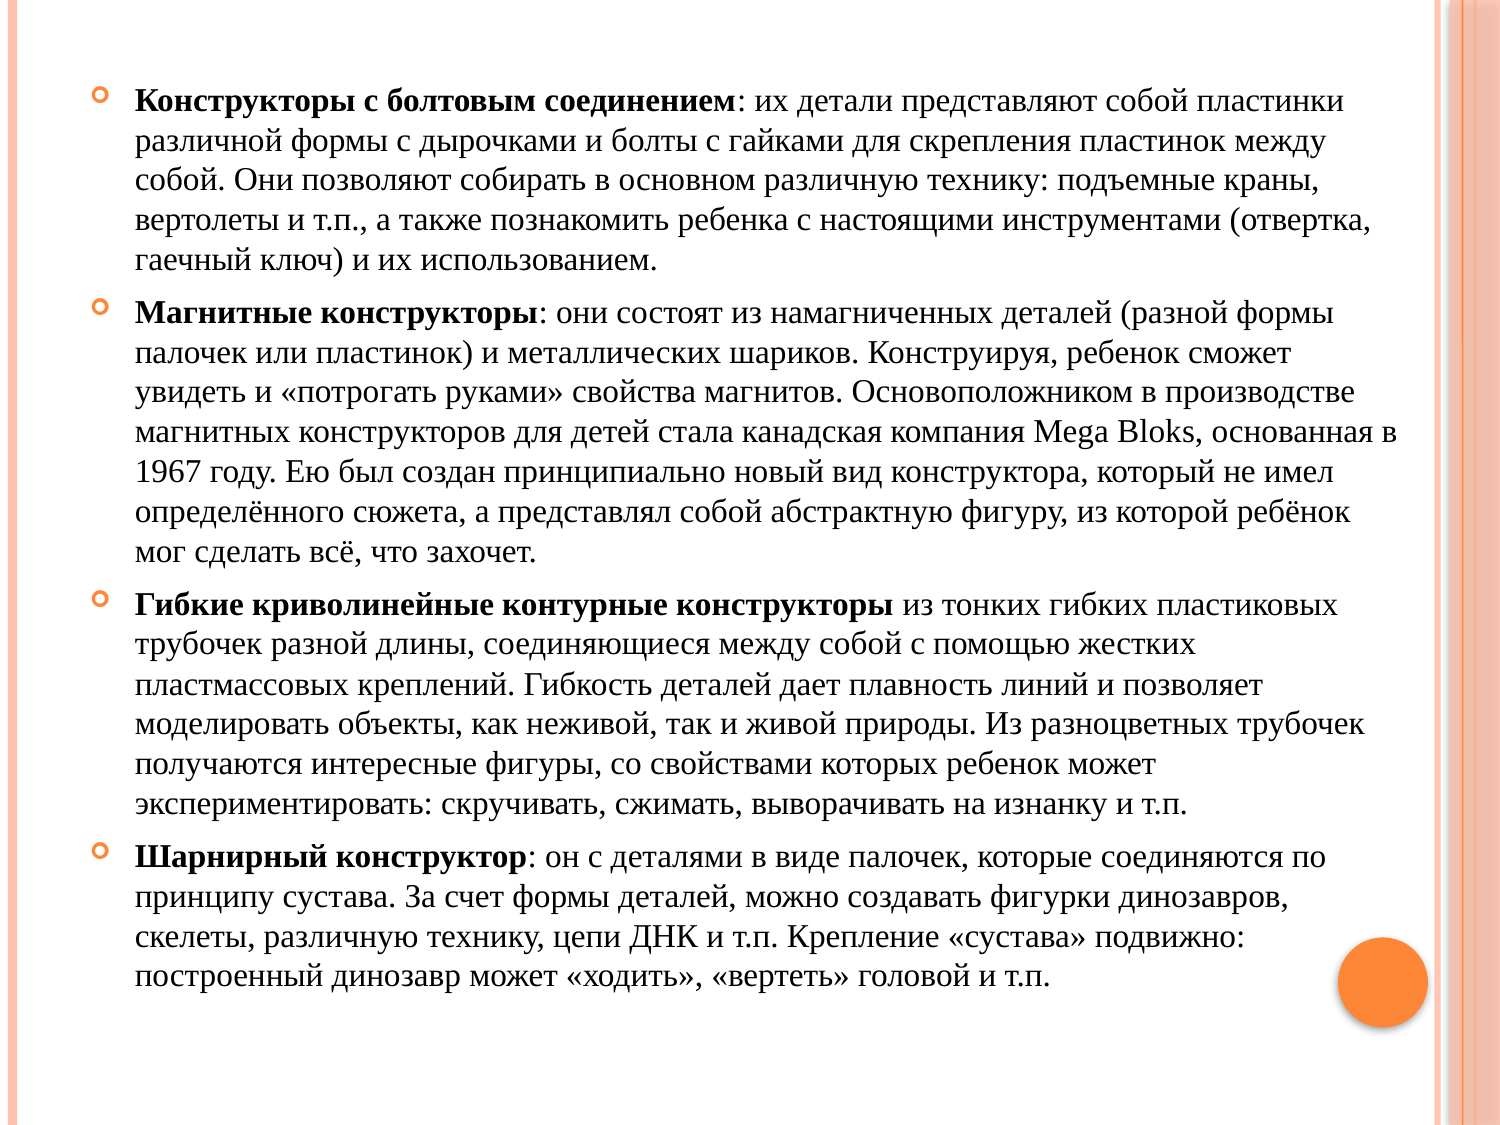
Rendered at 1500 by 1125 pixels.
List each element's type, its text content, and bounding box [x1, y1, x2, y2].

list Конструкторы с болтовым соединением: их детали представляют собой пластинки различной формы с дырочками и болты с гайками для скрепления пластинок между собой. Они позволяют собирать в основном различную технику: подъемные краны, вертолеты и т.п., а также познакомить ребенка с настоящими инструментами (отвертка, гаечный ключ) и их использованием. Магнитные конструкторы: они состоят из намагниченных деталей (разной формы палочек или пластинок) и металлических шариков. Конструируя, ребенок сможет увидеть и «потрогать руками» свойства магнитов. Основоположником в производстве магнитных конструкторов для детей стала канадская компания Mega Bloks, основанная в 1967 году. Ею был создан принципиально новый вид конструктора, который не имел определённого сюжета, а представлял собой абстрактную фигуру, из которой ребёнок мог сделать всё, что захочет. Гибкие криволинейные контурные конструкторы из тонких гибких пластиковых трубочек разной длины, соединяющиеся между собой с помощью жестких пластмассовых креплений. Гибкость деталей дает плавность линий и позволяет моделировать объекты, как неживой, так и живой природы. Из разноцветных трубочек получаются интересные фигуры, со свойствами которых ребенок может экспериментировать: скручивать, сжимать, выворачивать на изнанку и т.п. Шарнирный конструктор: он с деталями в виде палочек, которые соединяются по принципу сустава. За счет формы деталей, можно создавать фигурки динозавров, скелеты, различную технику, цепи ДНК и т.п. Крепление «сустава» подвижно: построенный динозавр может «ходить», «вертеть» головой и т.п. [75, 70, 1425, 1079]
